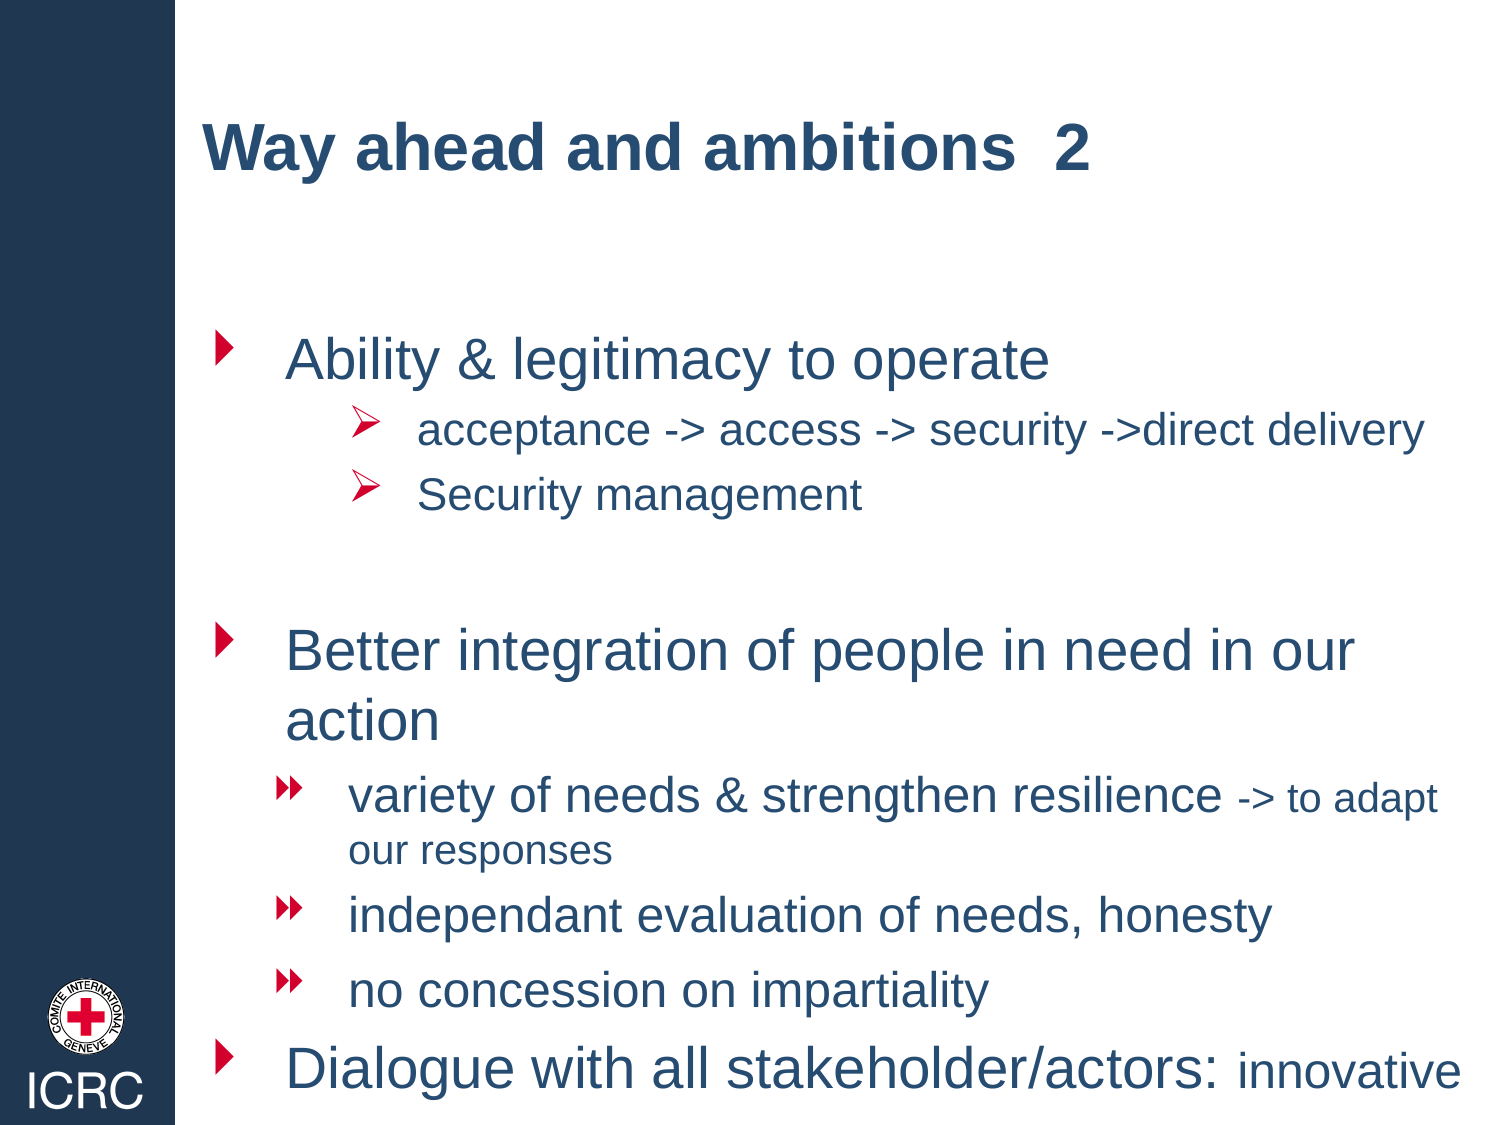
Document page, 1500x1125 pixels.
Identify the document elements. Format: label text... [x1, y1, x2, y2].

picture [0, 0, 175, 1125]
title Way ahead and ambitions 2 [187, 49, 1463, 231]
list Ability & legitimacy to operate acceptance -> access -> security ->direct delivery Security management Better integration of people in need in our action variety of needs & strengthen resilience -> to adapt our responses independant evaluation of needs, honesty no concession on impartiality Dialogue with all stakeholder/actors: innovative [182, 231, 1500, 1125]
